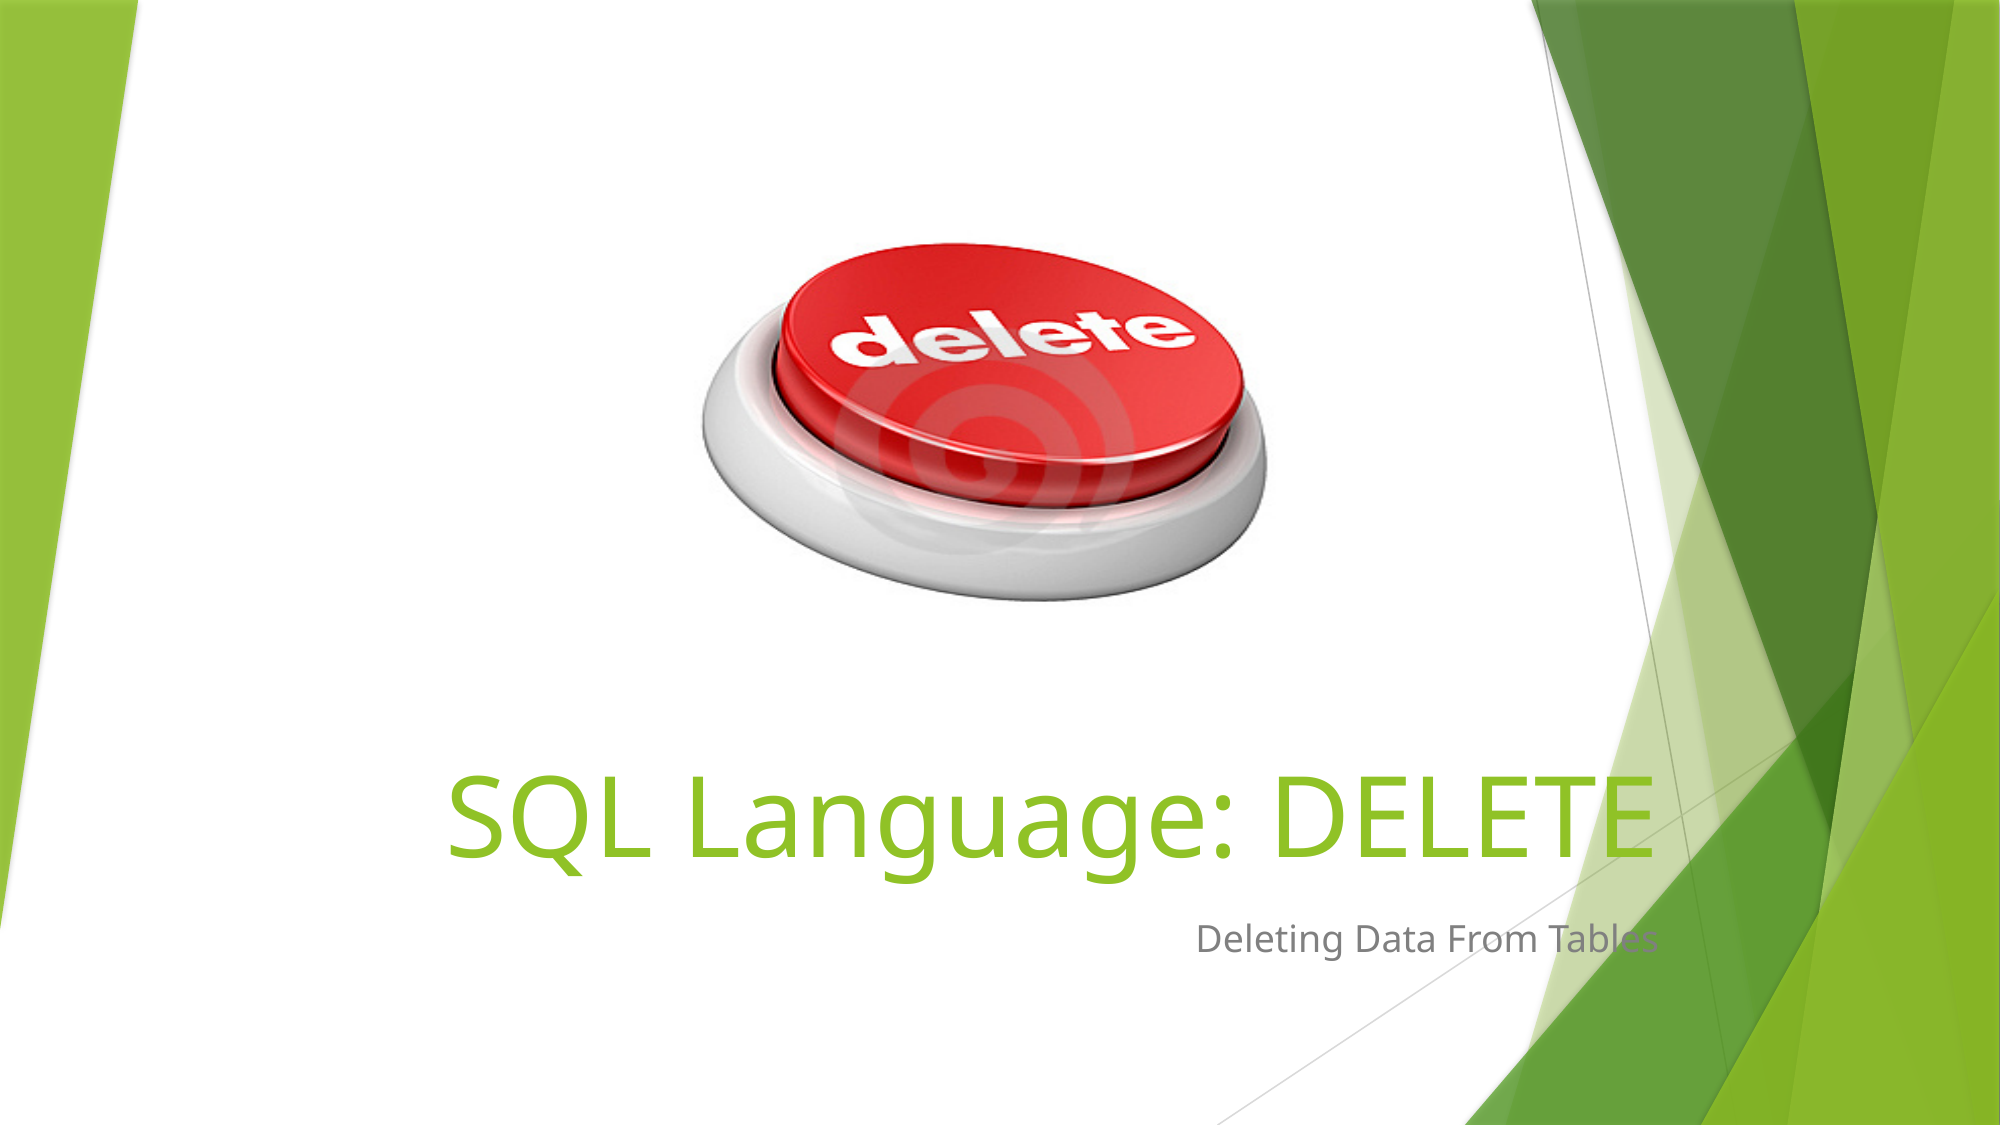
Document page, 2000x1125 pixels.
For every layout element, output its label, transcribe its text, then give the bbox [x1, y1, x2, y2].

subtitle Deleting Data From Tables [324, 907, 1675, 1025]
title SQL Language: DELETE [324, 752, 1675, 888]
picture [692, 193, 1301, 663]
